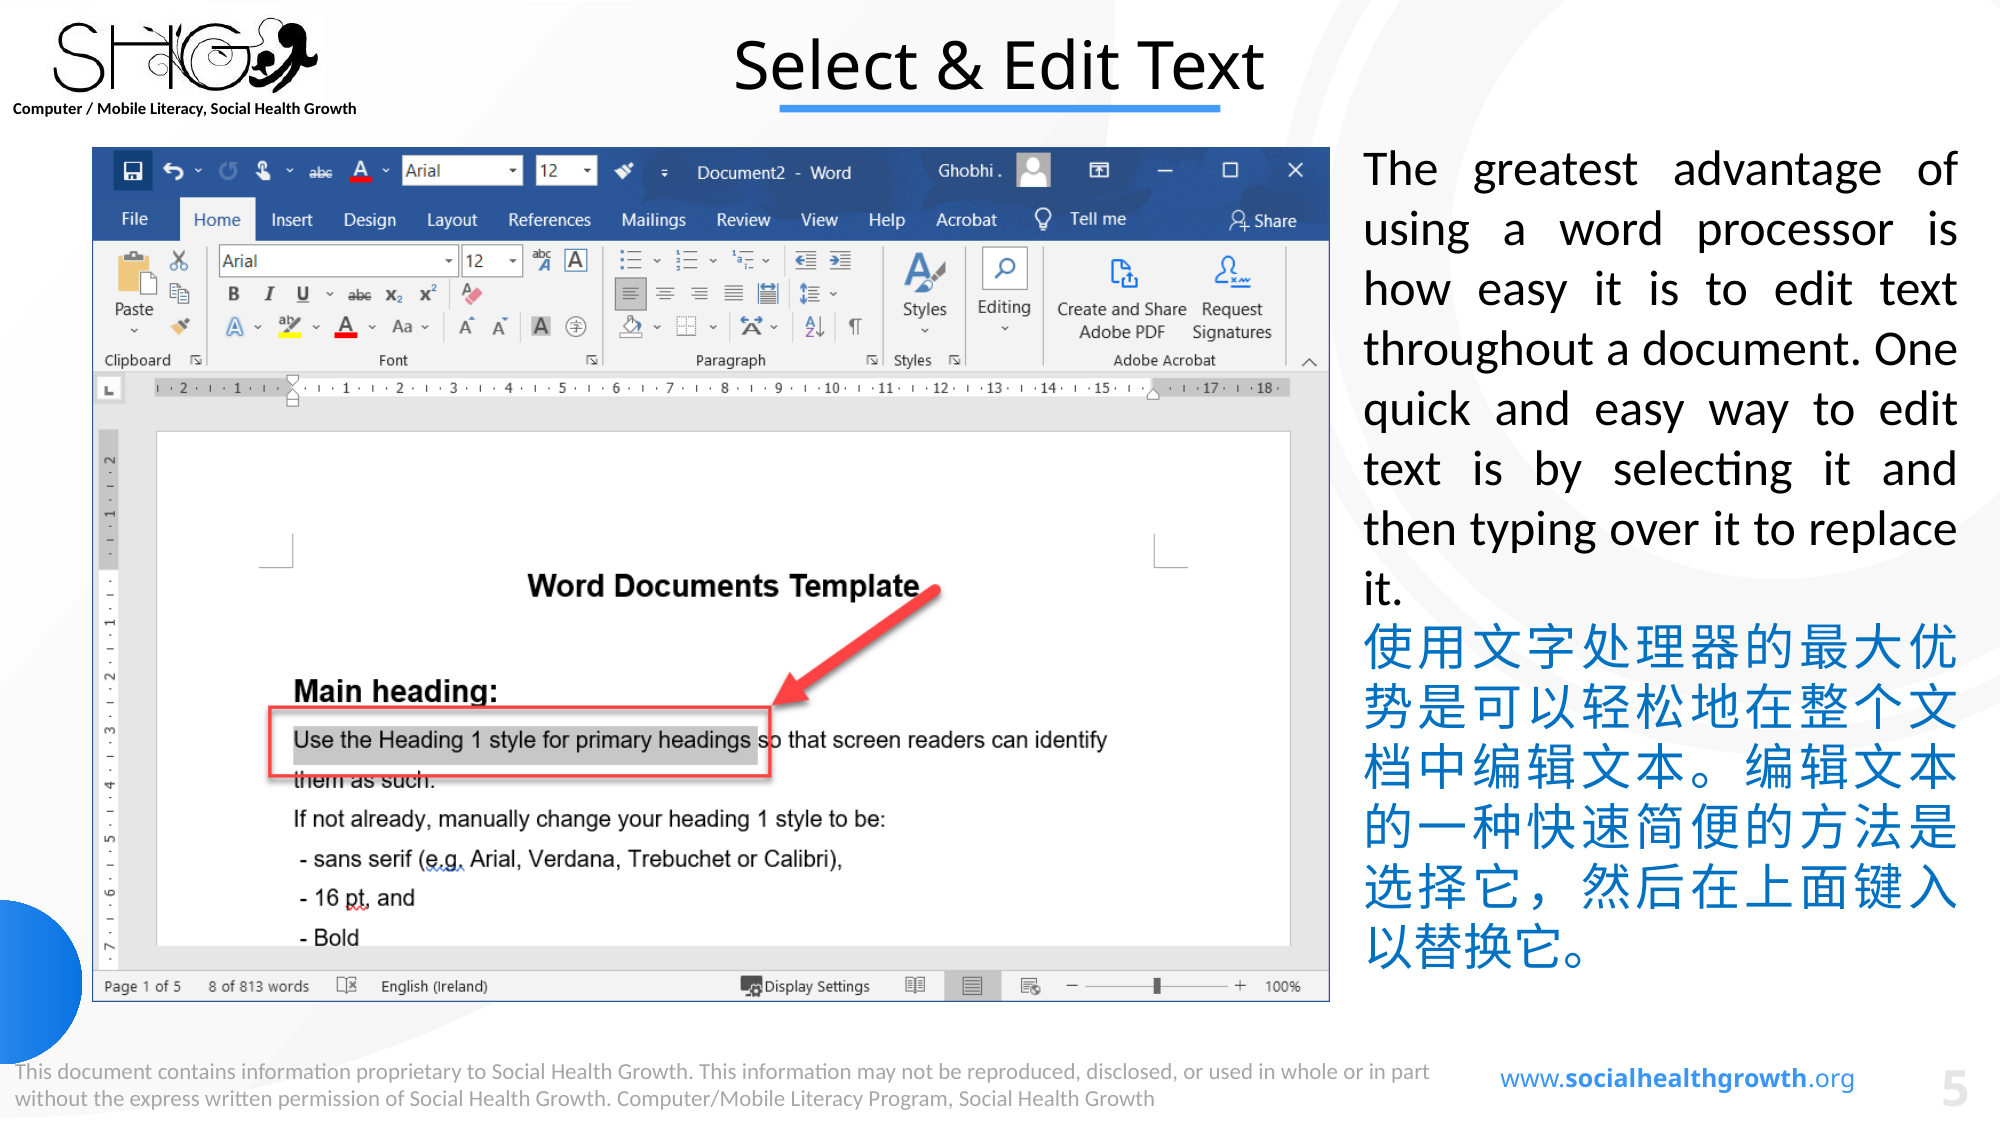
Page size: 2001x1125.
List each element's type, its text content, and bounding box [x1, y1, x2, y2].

text_box Select & Edit Text [0, 0, 2000, 111]
picture [92, 147, 1330, 1002]
text_box The greatest advantage of using a word processor is how easy it is to edit text throughout a document. One quick and easy way to edit text is by selecting it and then typing over it to replace it. 使用文字处理器的最大优势是可以轻松地在整个文档中编辑文本。编辑文本的一种快速简便的方法是选择它，然后在上面键入以替换它。 [1348, 128, 1974, 984]
